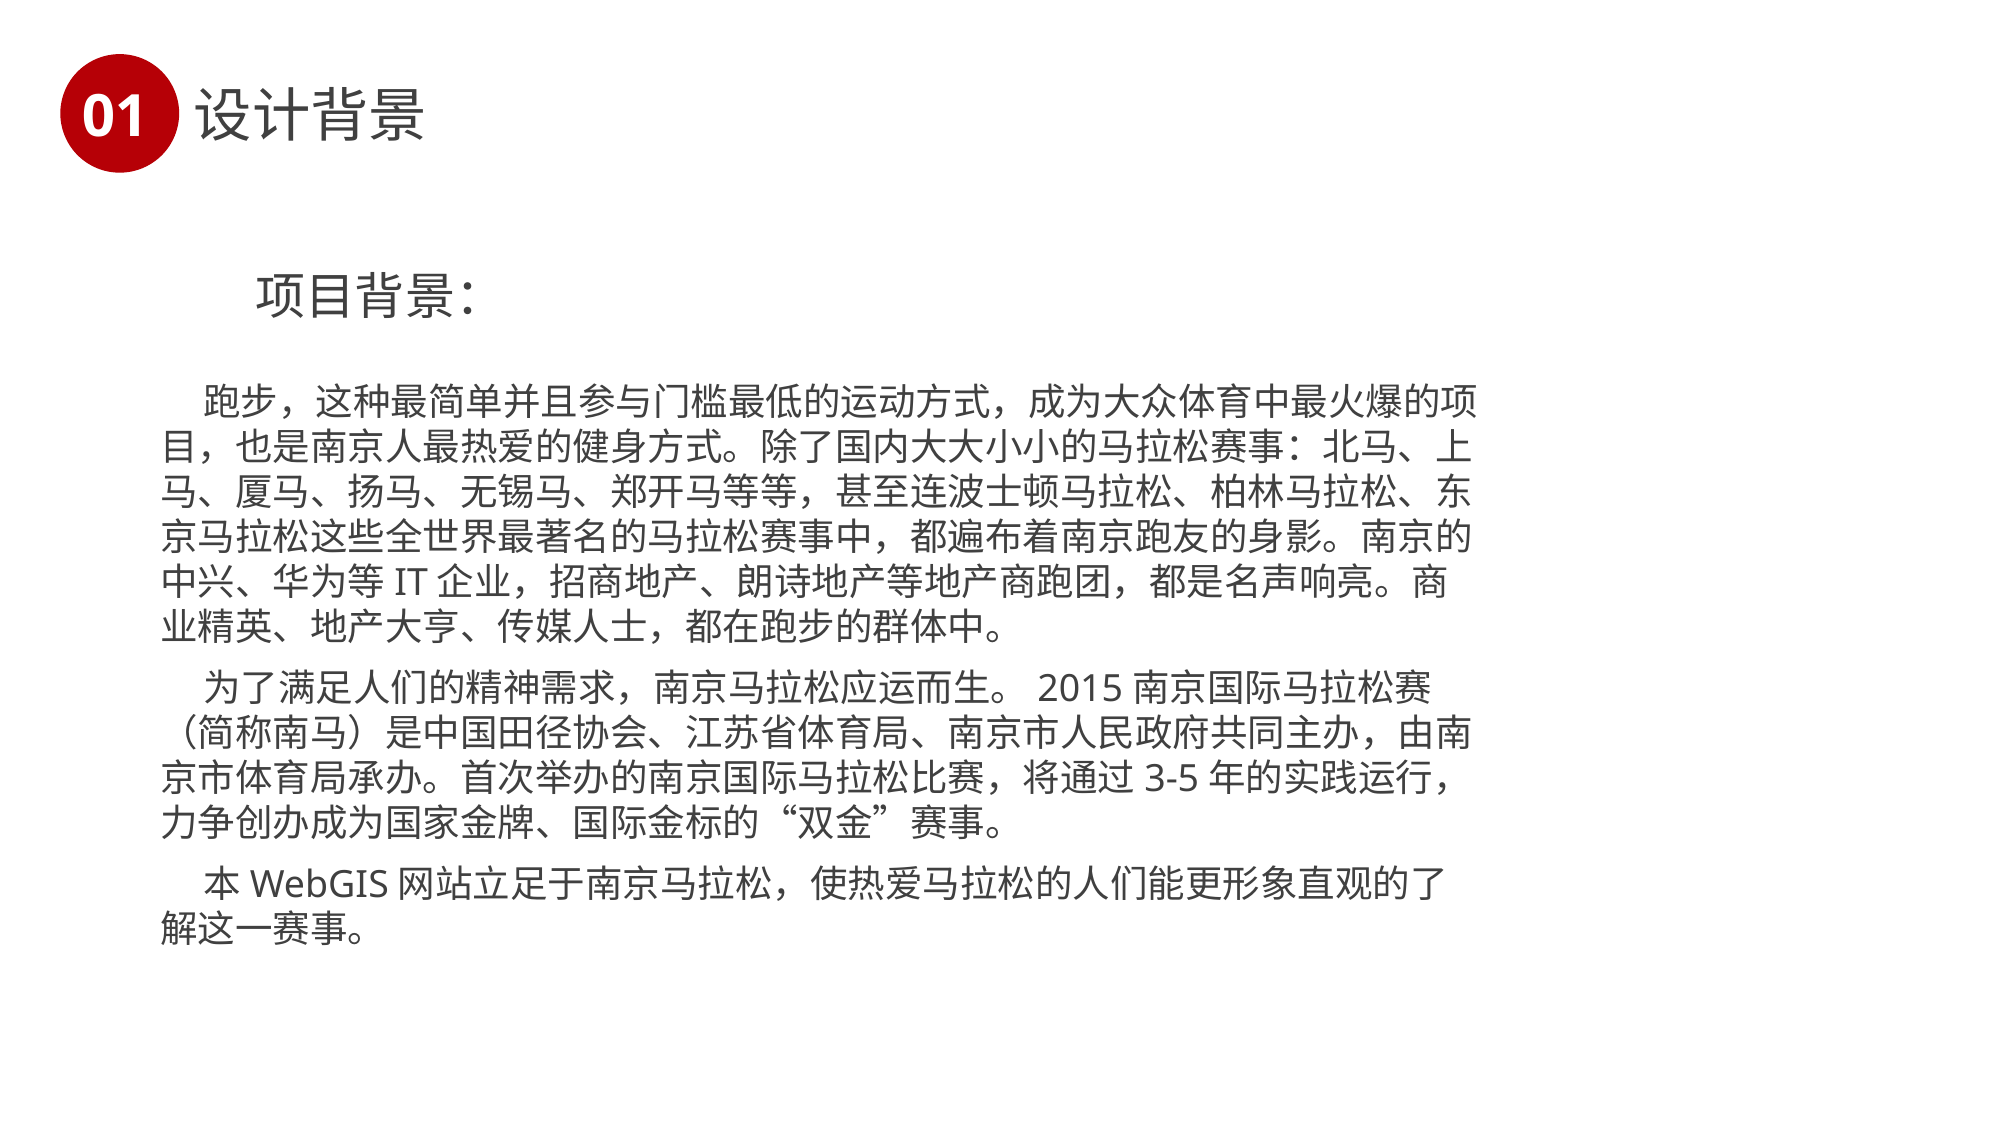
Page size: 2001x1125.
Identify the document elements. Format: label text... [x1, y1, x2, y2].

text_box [160, 257, 1480, 846]
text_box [60, 54, 180, 173]
text_box 设计背景 [180, 70, 752, 156]
